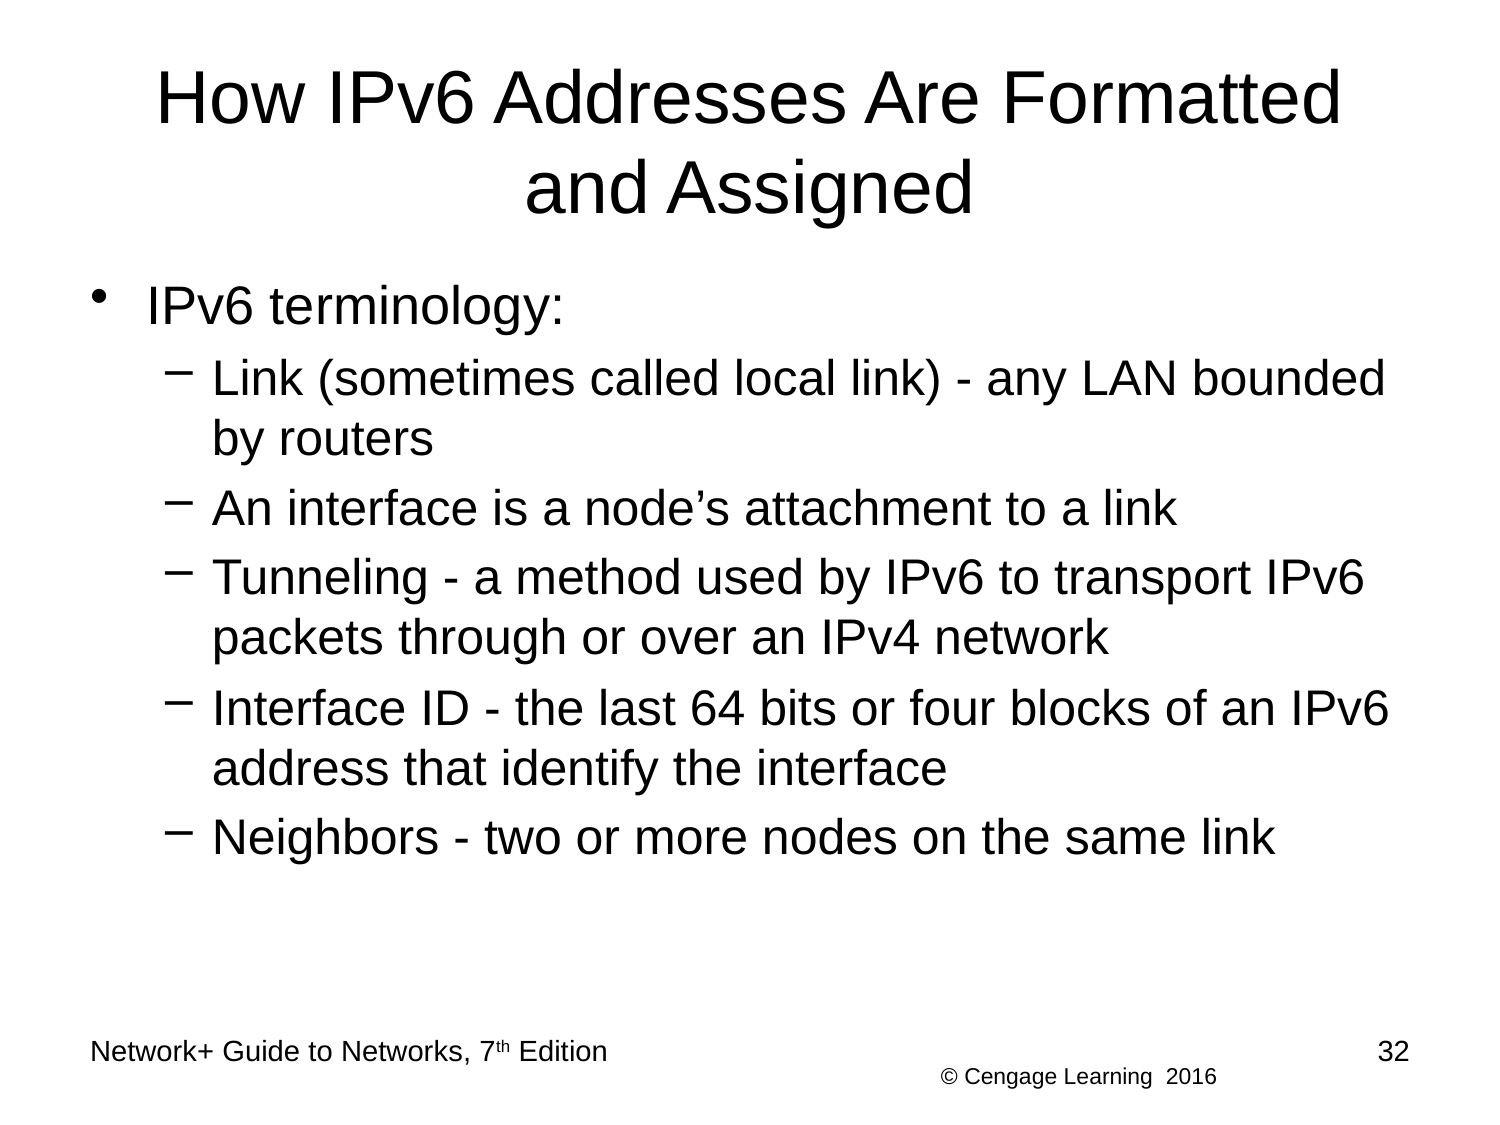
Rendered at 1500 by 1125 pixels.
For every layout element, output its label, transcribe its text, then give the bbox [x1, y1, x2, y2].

list IPv6 terminology: Link (sometimes called local link) - any LAN bounded by routers An interface is a node’s attachment to a link Tunneling - a method used by IPv6 to transport IPv6 packets through or over an IPv4 network Interface ID - the last 64 bits or four blocks of an IPv6 address that identify the interface Neighbors - two or more nodes on the same link [75, 262, 1425, 1005]
slide_number 32 [1312, 1024, 1426, 1103]
title How IPv6 Addresses Are Formatted and Assigned [75, 45, 1425, 233]
footer Network+ Guide to Networks, 7th Edition [74, 1024, 713, 1103]
